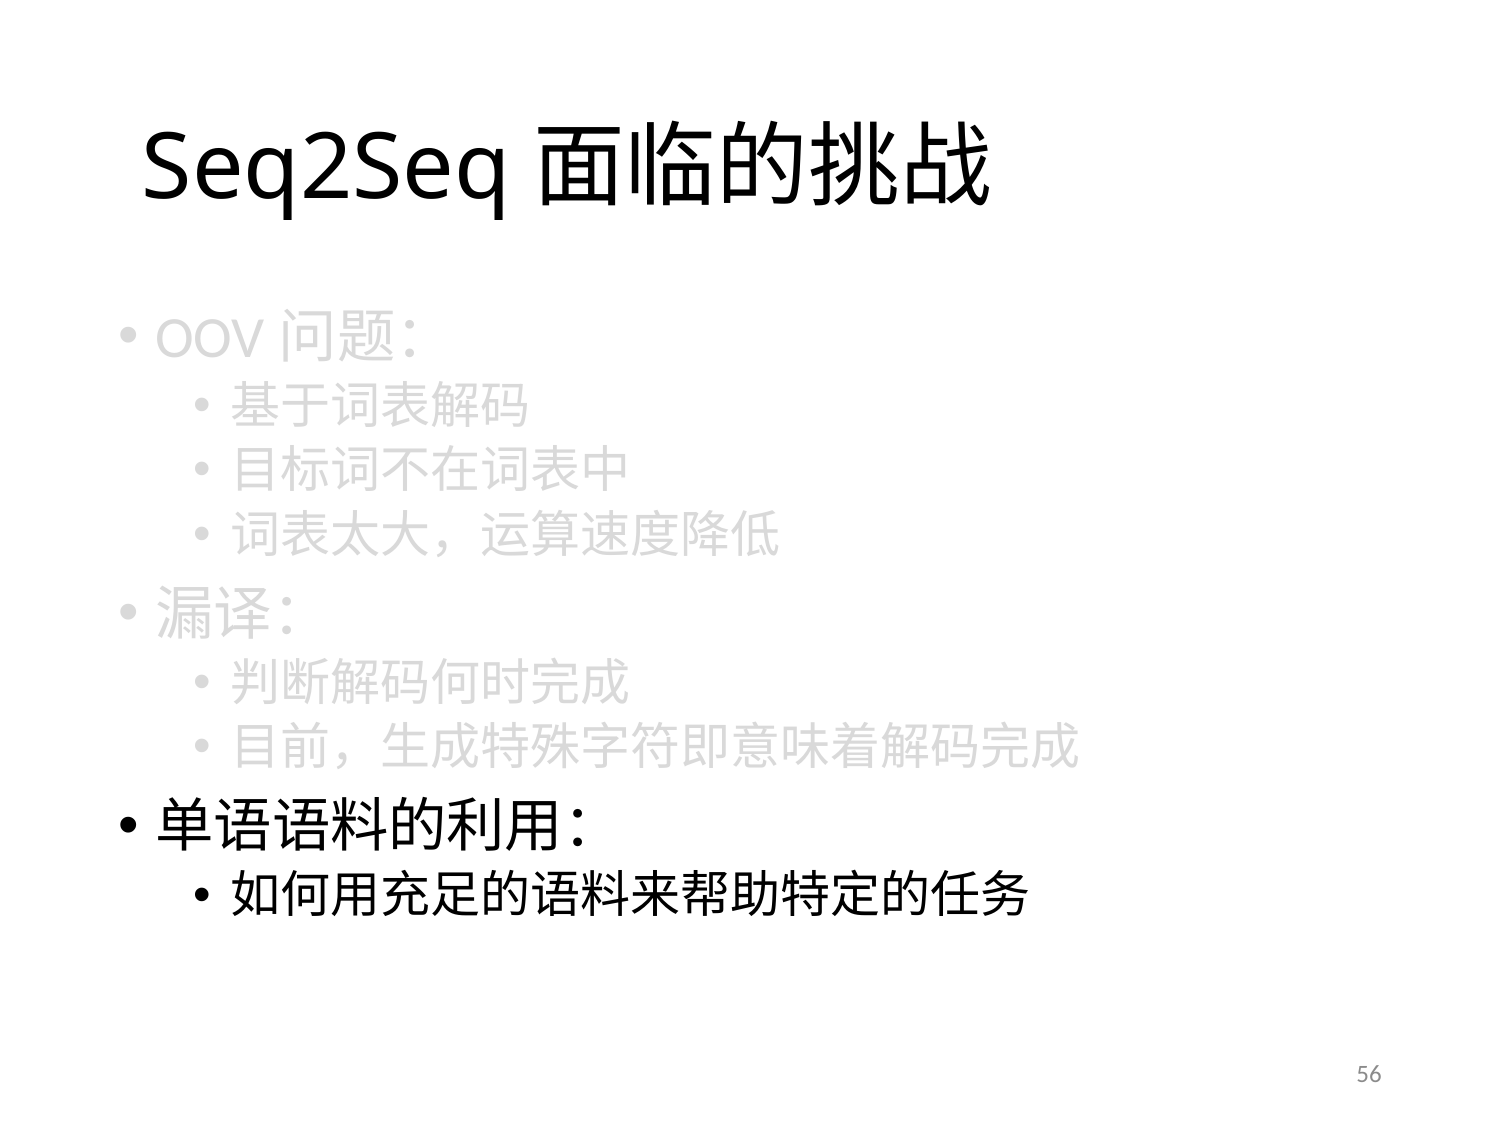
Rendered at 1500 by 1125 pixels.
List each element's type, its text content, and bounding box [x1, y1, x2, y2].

list OOV问题： 基于词表解码 目标词不在词表中 词表太大，运算速度降低 漏译： 判断解码何时完成 目前，生成特殊字符即意味着解码完成 单语语料的利用： 如何用充足的语料来帮助特定的任务 [103, 299, 1397, 1014]
title Seq2Seq面临的挑战 [103, 59, 1397, 278]
slide_number 56 [1059, 1042, 1397, 1103]
